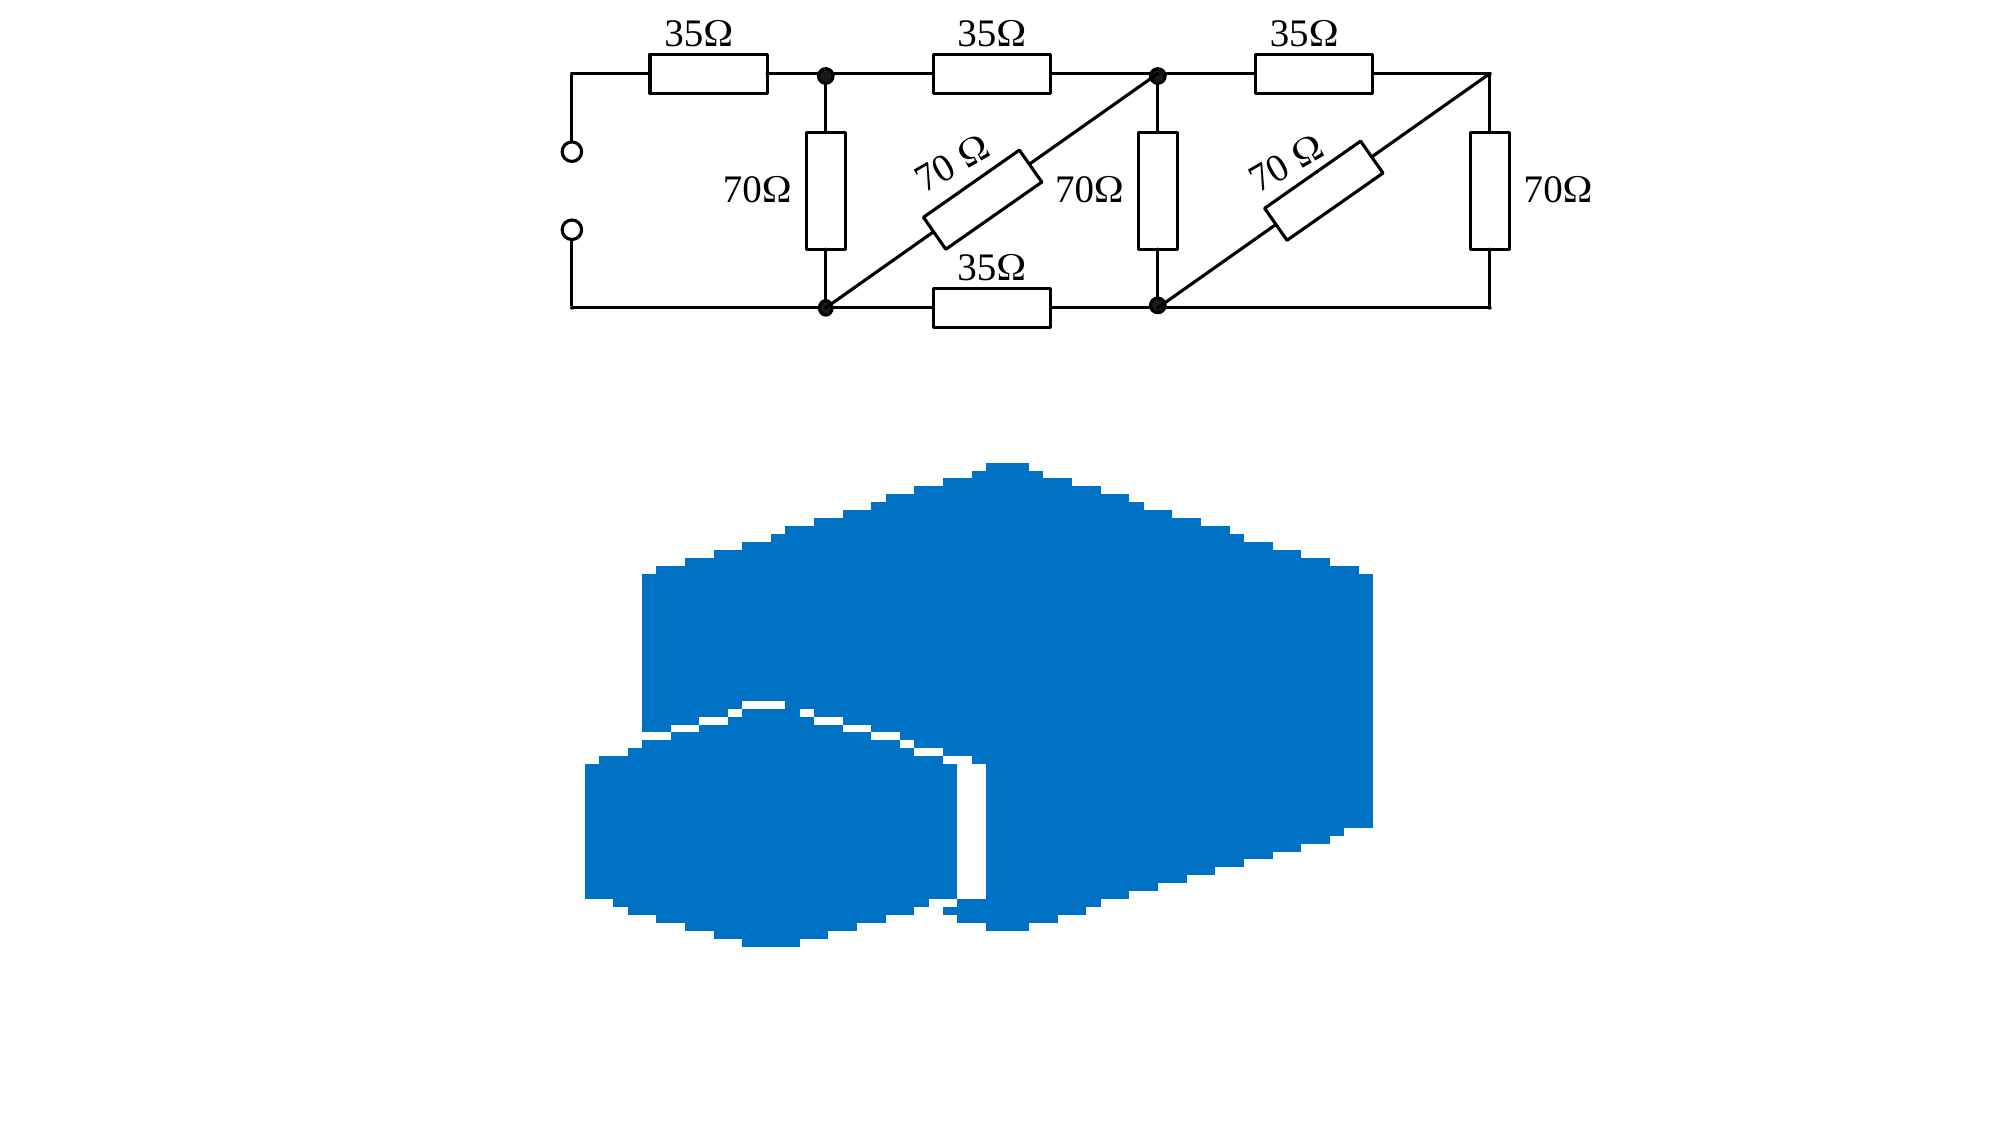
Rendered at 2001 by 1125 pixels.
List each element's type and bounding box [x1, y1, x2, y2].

picture [327, 344, 1703, 1106]
text_box [550, 0, 1628, 339]
